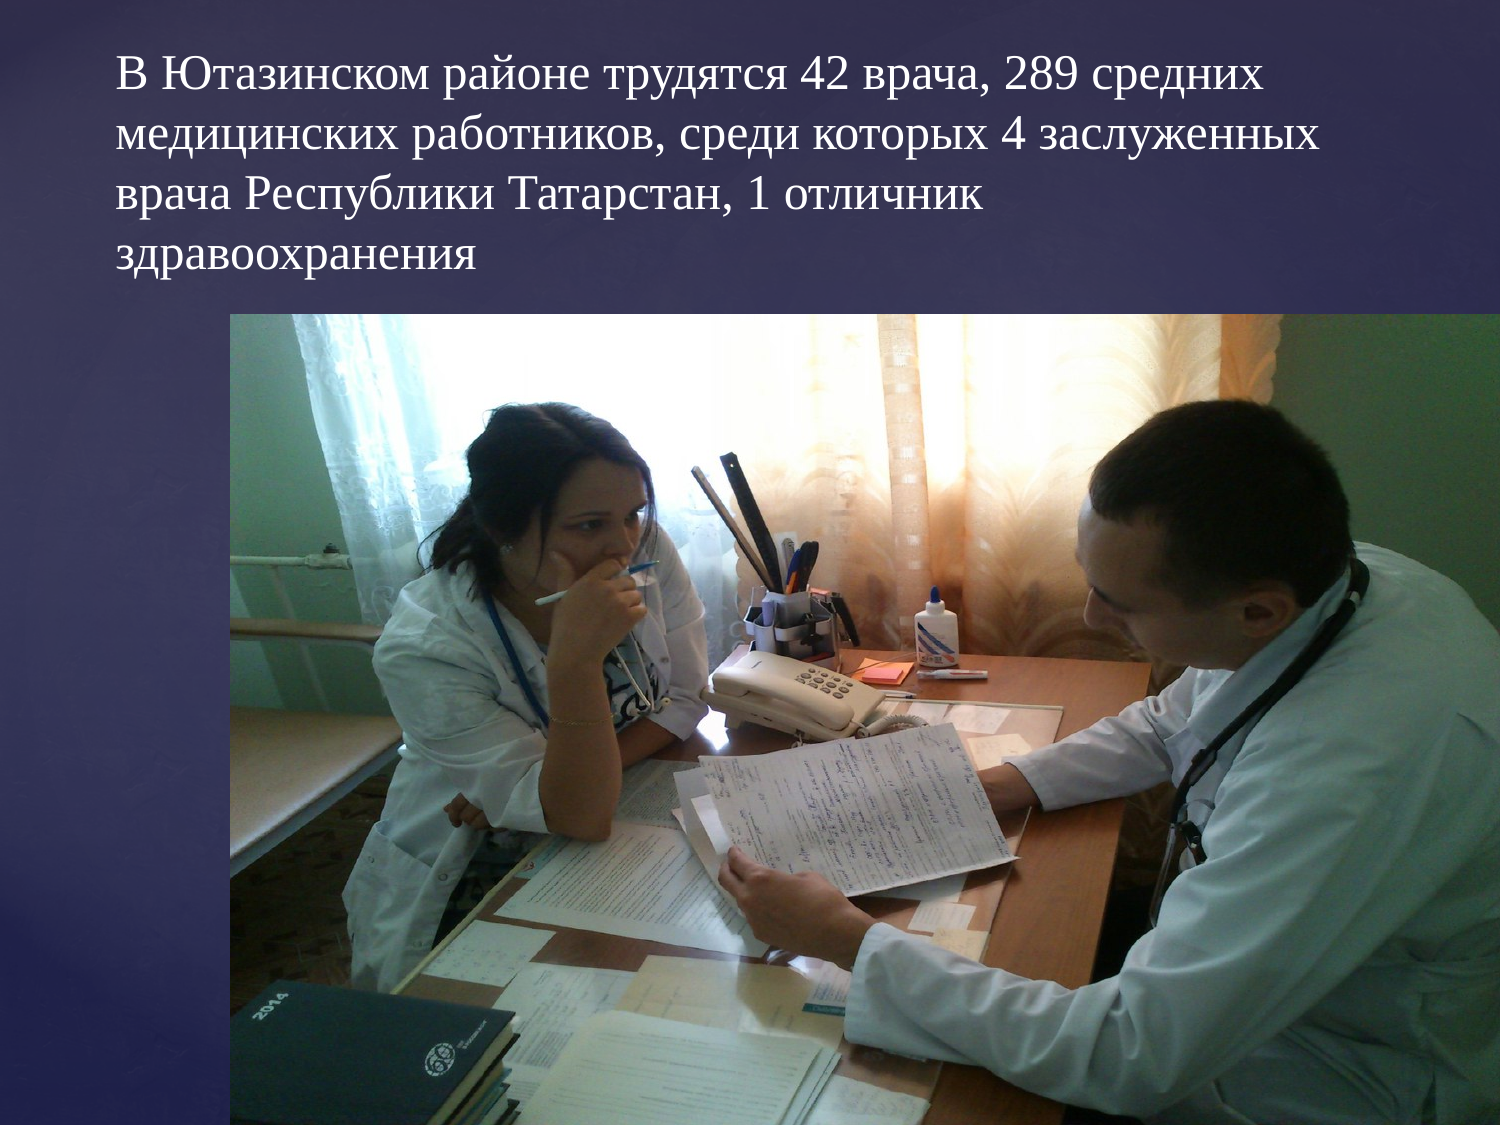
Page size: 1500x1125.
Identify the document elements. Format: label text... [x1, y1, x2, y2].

title В Ютазинском районе трудятся 42 врача, 289 средних медицинских работников, среди которых 4 заслуженных врача Республики Татарстан, 1 отличник здравоохранения [100, 137, 1338, 288]
picture [229, 313, 1500, 1125]
